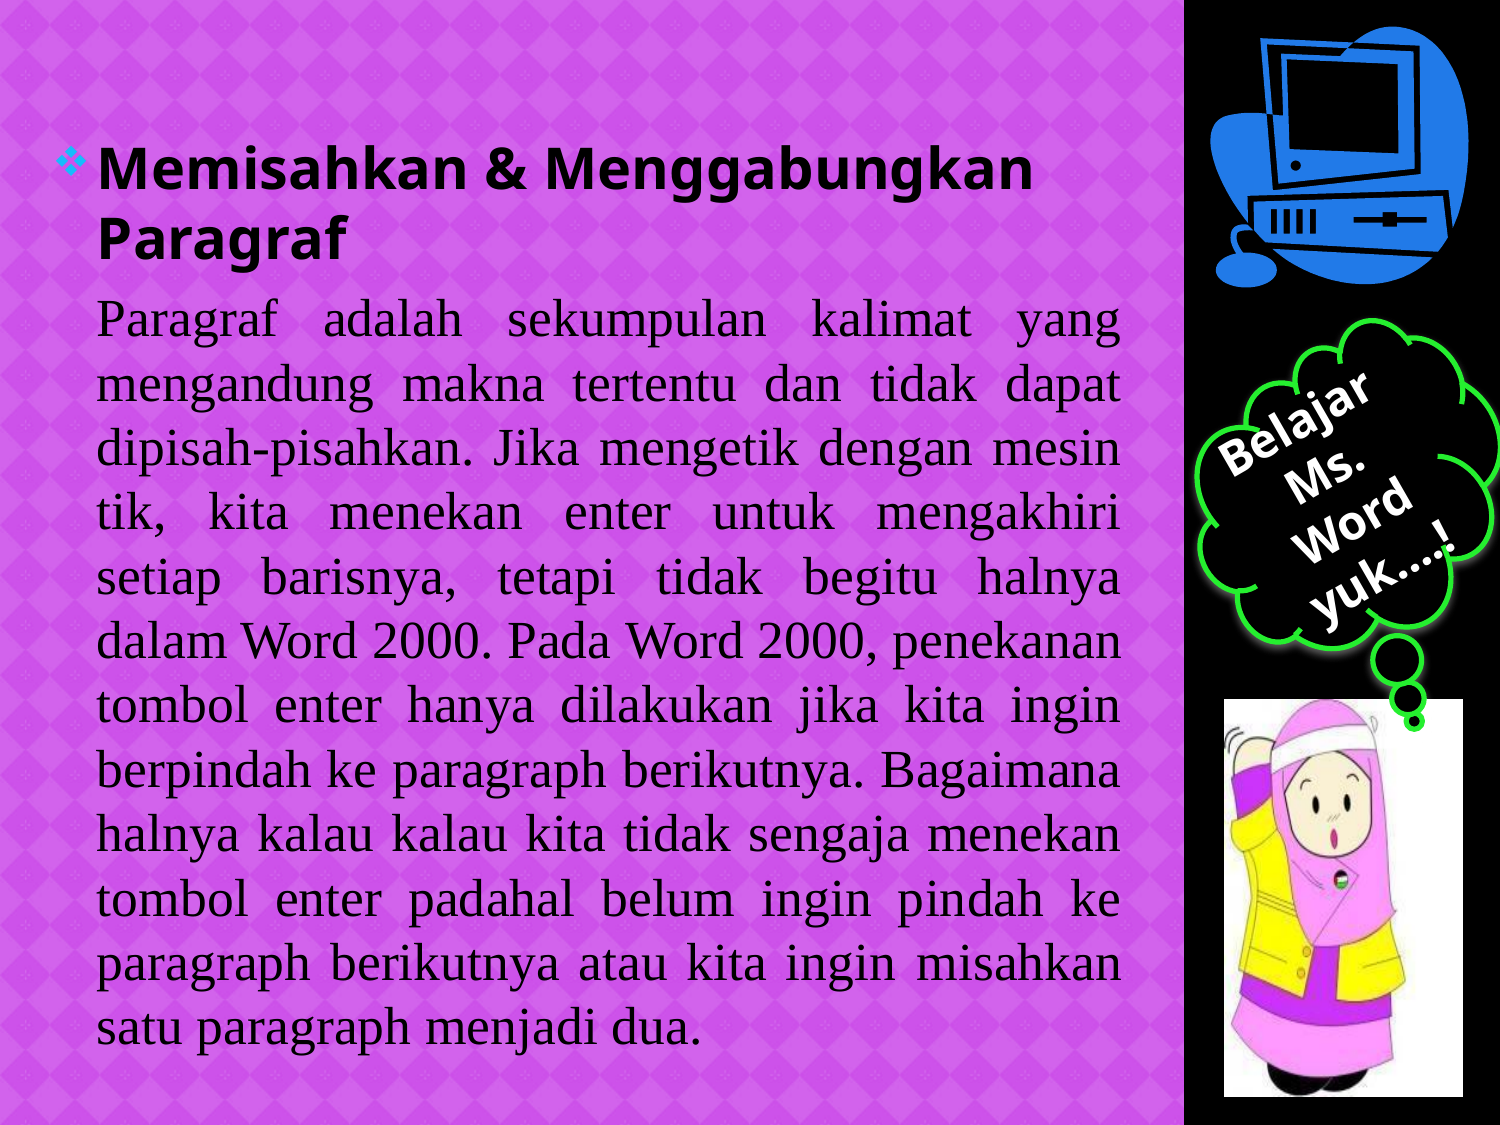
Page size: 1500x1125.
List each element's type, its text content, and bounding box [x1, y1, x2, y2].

list Memisahkan & Menggabungkan Paragraf Paragraf adalah sekumpulan kalimat yang mengandung makna tertentu dan tidak dapat dipisah-pisahkan. Jika mengetik dengan mesin tik, kita menekan enter untuk mengakhiri setiap barisnya, tetapi tidak begitu halnya dalam Word 2000. Pada Word 2000, penekanan tombol enter hanya dilakukan jika kita ingin berpindah ke paragraph berikutnya. Bagaimana halnya kalau kalau kita tidak sengaja menekan tombol enter padahal belum ingin pindah ke paragraph berikutnya atau kita ingin misahkan satu paragraph menjadi dua. [37, 125, 1138, 1070]
picture [1224, 699, 1463, 1097]
